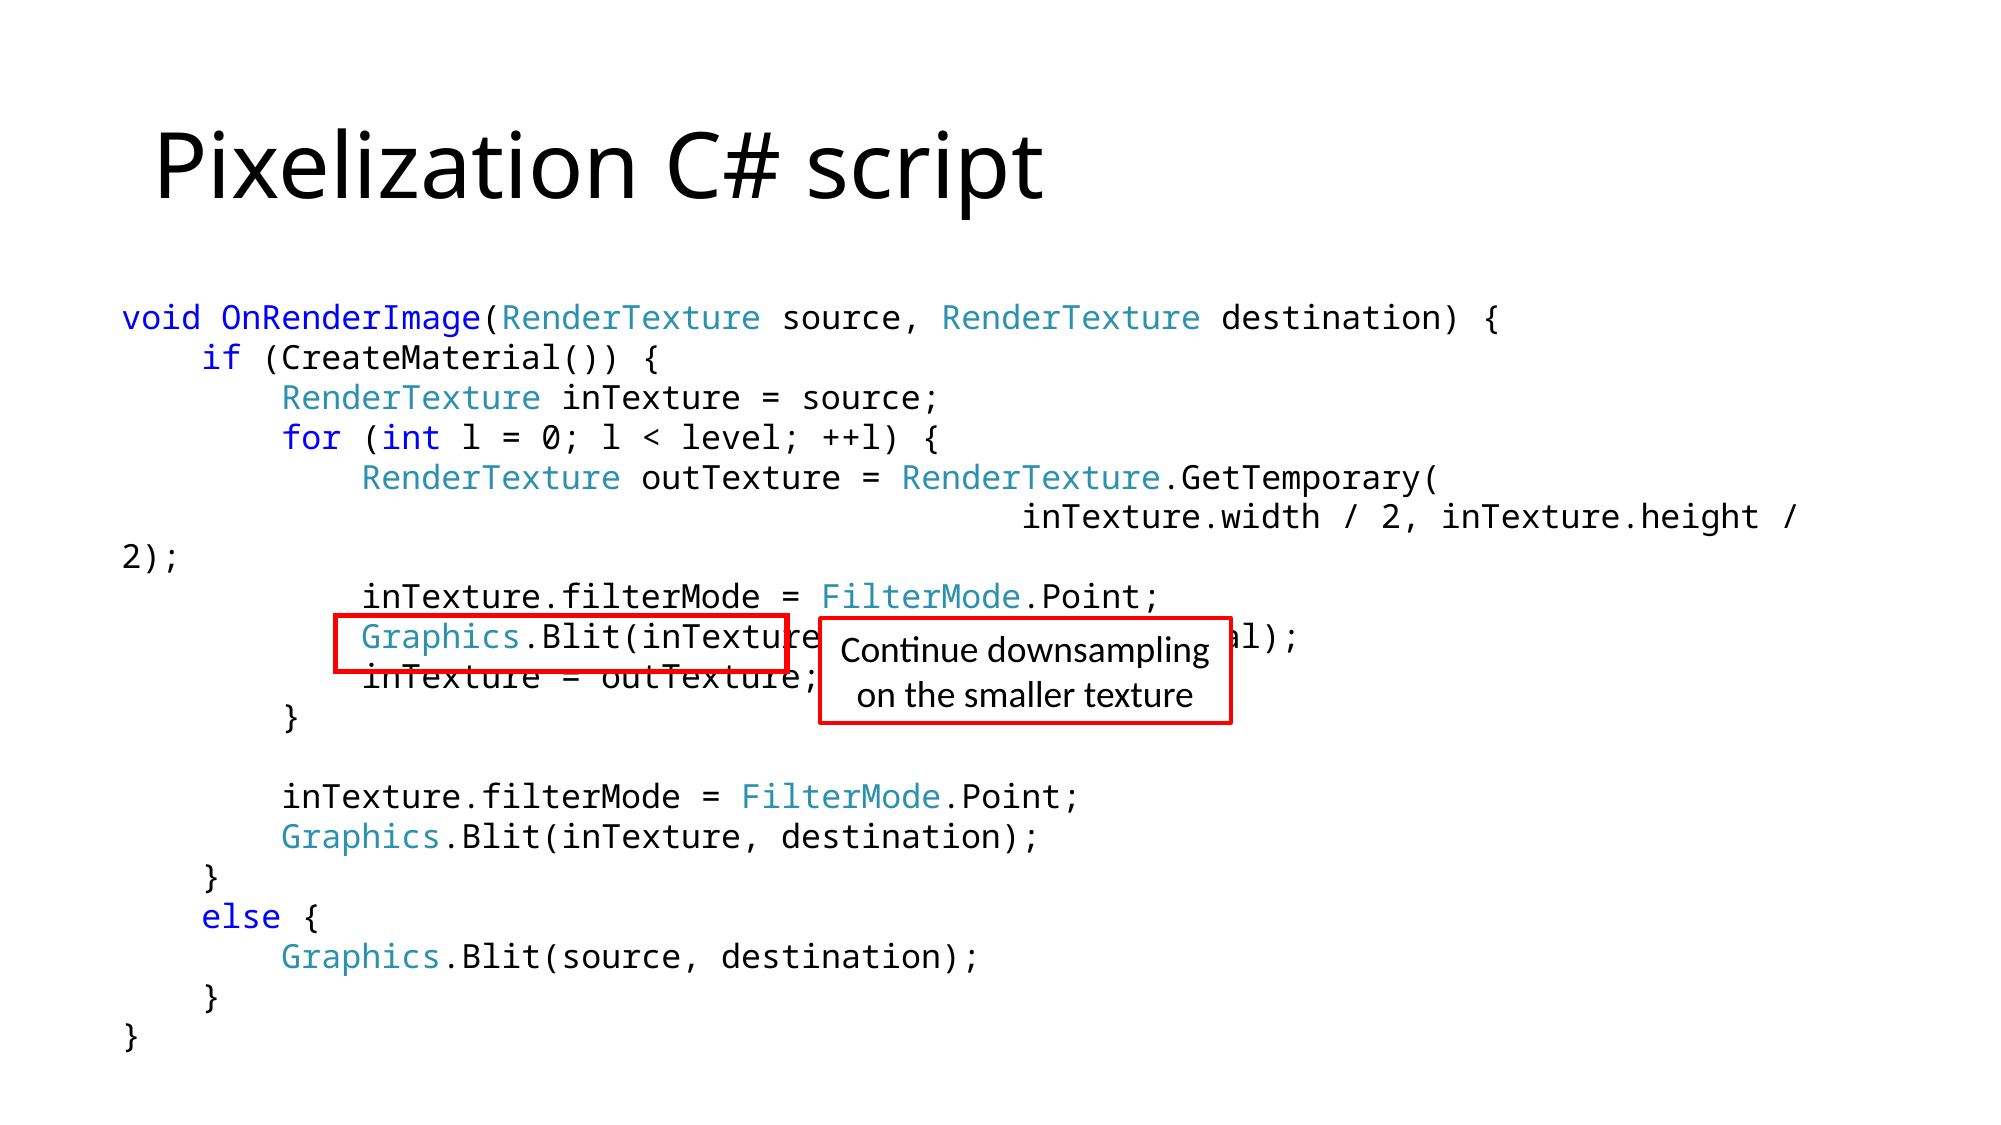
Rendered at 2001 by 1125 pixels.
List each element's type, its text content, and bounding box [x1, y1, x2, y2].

title Pixelization C# script [137, 59, 1863, 278]
text_box [334, 614, 788, 672]
text_box Continue downsampling on the smaller texture [819, 618, 1231, 723]
text_box void OnRenderImage(RenderTexture source, RenderTexture destination) { if (CreateMaterial()) { RenderTexture inTexture = source; for (int l = 0; l < level; ++l) { RenderTexture outTexture = RenderTexture.GetTemporary( inTexture.width / 2, inTexture.height / 2); inTexture.filterMode = FilterMode.Point; Graphics.Blit(inTexture, outTexture, material); inTexture = outTexture; } inTexture.filterMode = FilterMode.Point; Graphics.Blit(inTexture, destination); } else { Graphics.Blit(source, destination); } } [106, 288, 1863, 1062]
